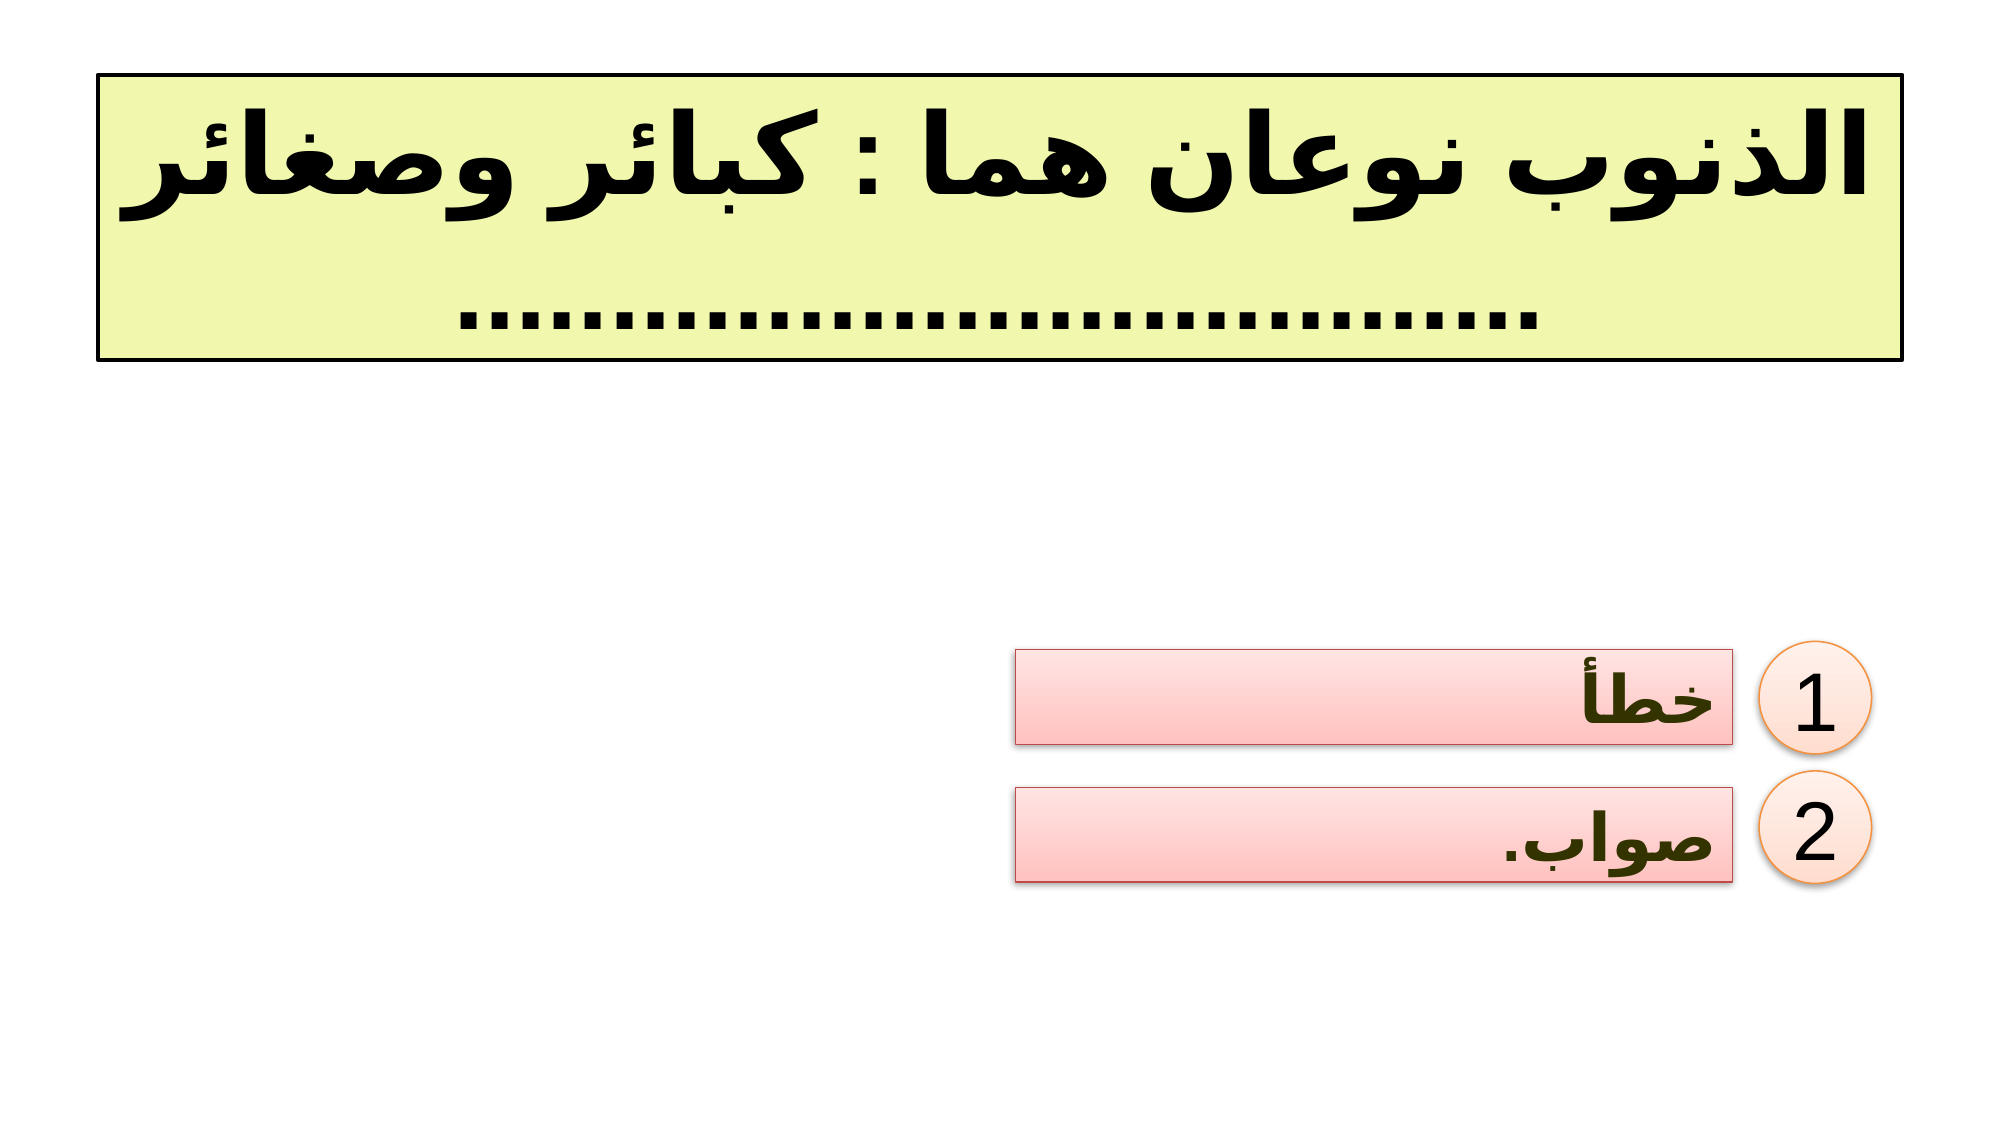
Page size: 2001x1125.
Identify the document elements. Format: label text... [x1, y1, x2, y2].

text_box صواب. [1015, 787, 1733, 883]
text_box 1 [1758, 640, 1873, 755]
text_box الذنوب نوعان هما : كبائر وصغائر ................................... [96, 73, 1904, 362]
text_box 2 [1758, 770, 1873, 885]
text_box خطأ [1015, 649, 1733, 745]
